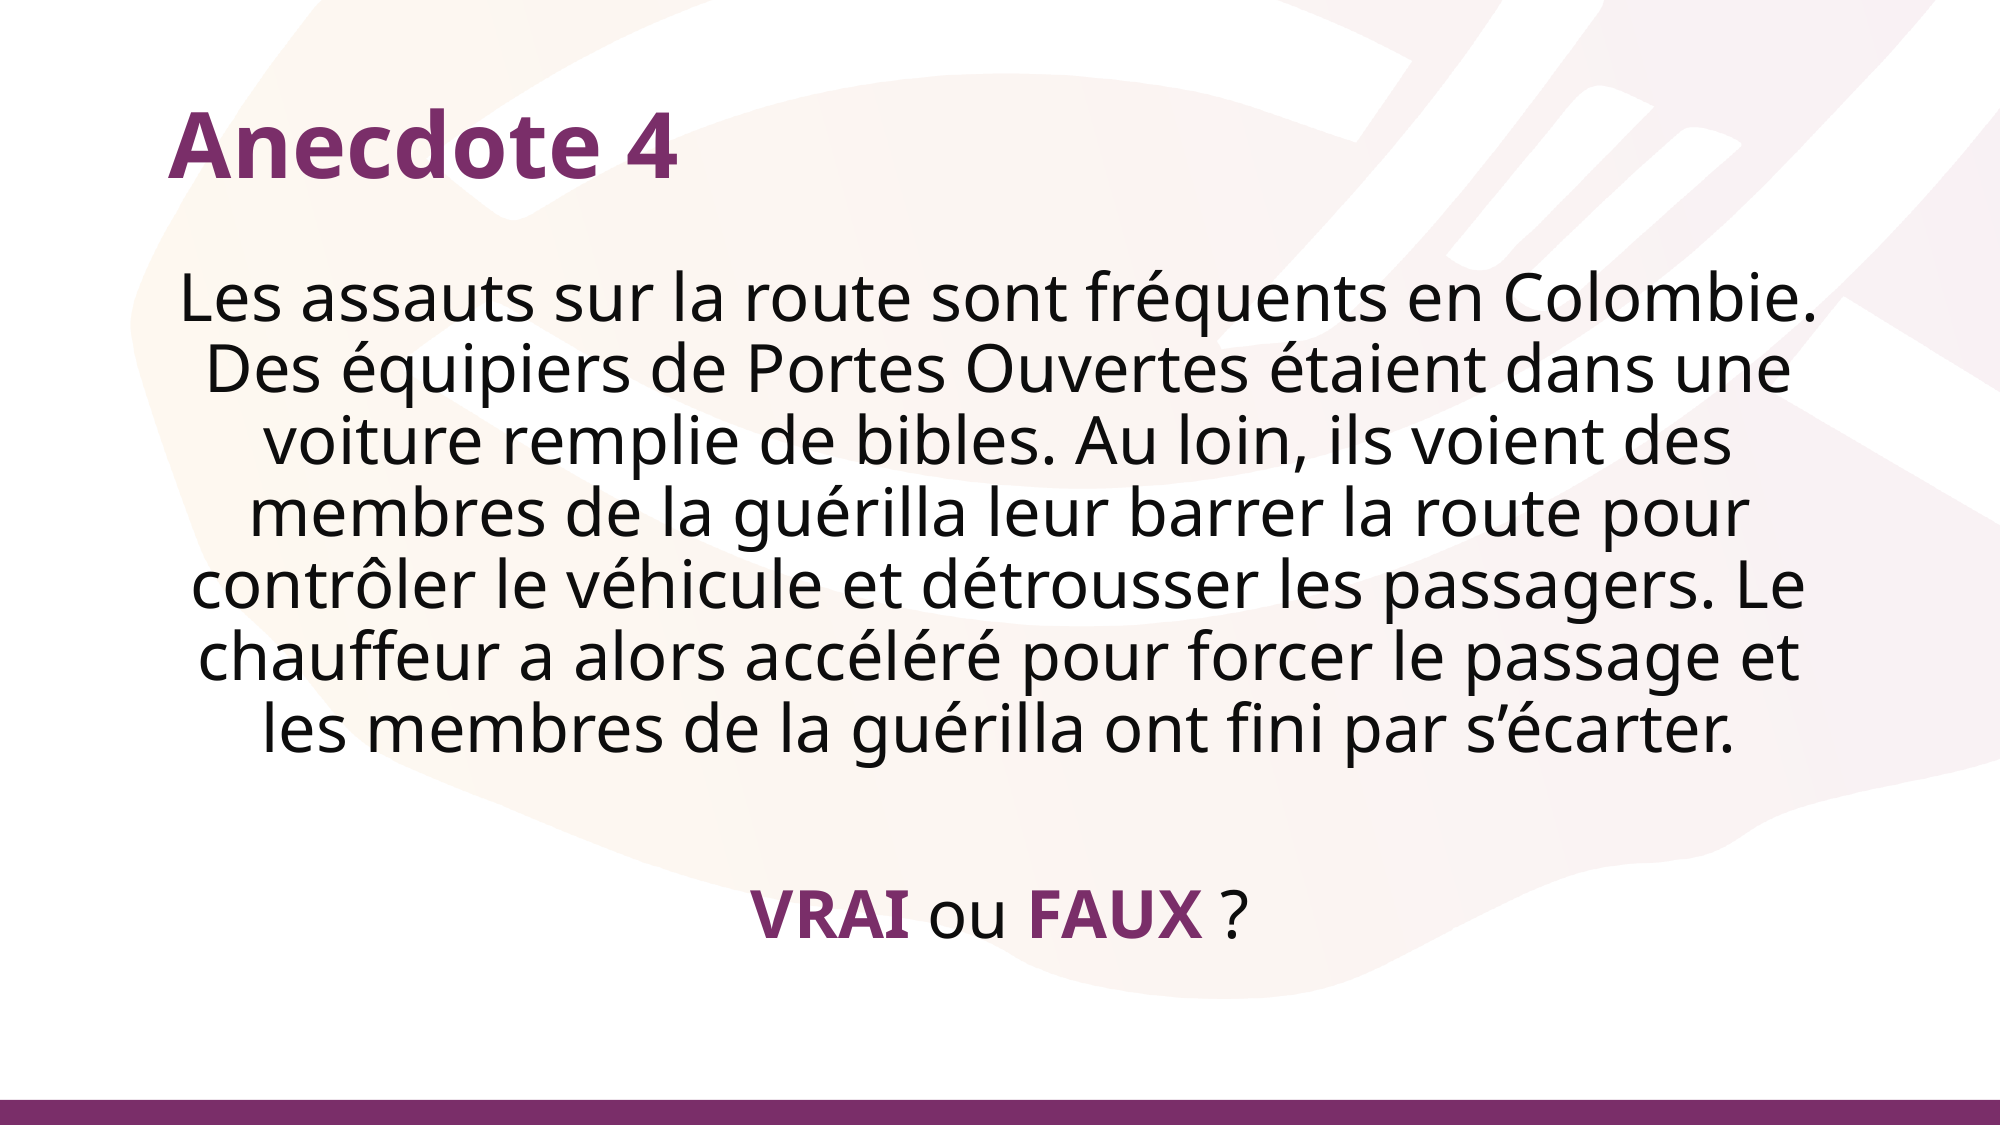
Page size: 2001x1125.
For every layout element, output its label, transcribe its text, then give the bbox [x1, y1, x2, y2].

text_box Les assauts sur la route sont fréquents en Colombie. Des équipiers de Portes Ouvertes étaient dans une voiture remplie de bibles. Au loin, ils voient des membres de la guérilla leur barrer la route pour contrôler le véhicule et détrousser les passagers. Le chauffeur a alors accéléré pour forcer le passage et les membres de la guérilla ont fini par s’écarter. VRAI ou FAUX ? [153, 256, 1847, 1010]
title Anecdote 4 [154, 71, 1846, 226]
